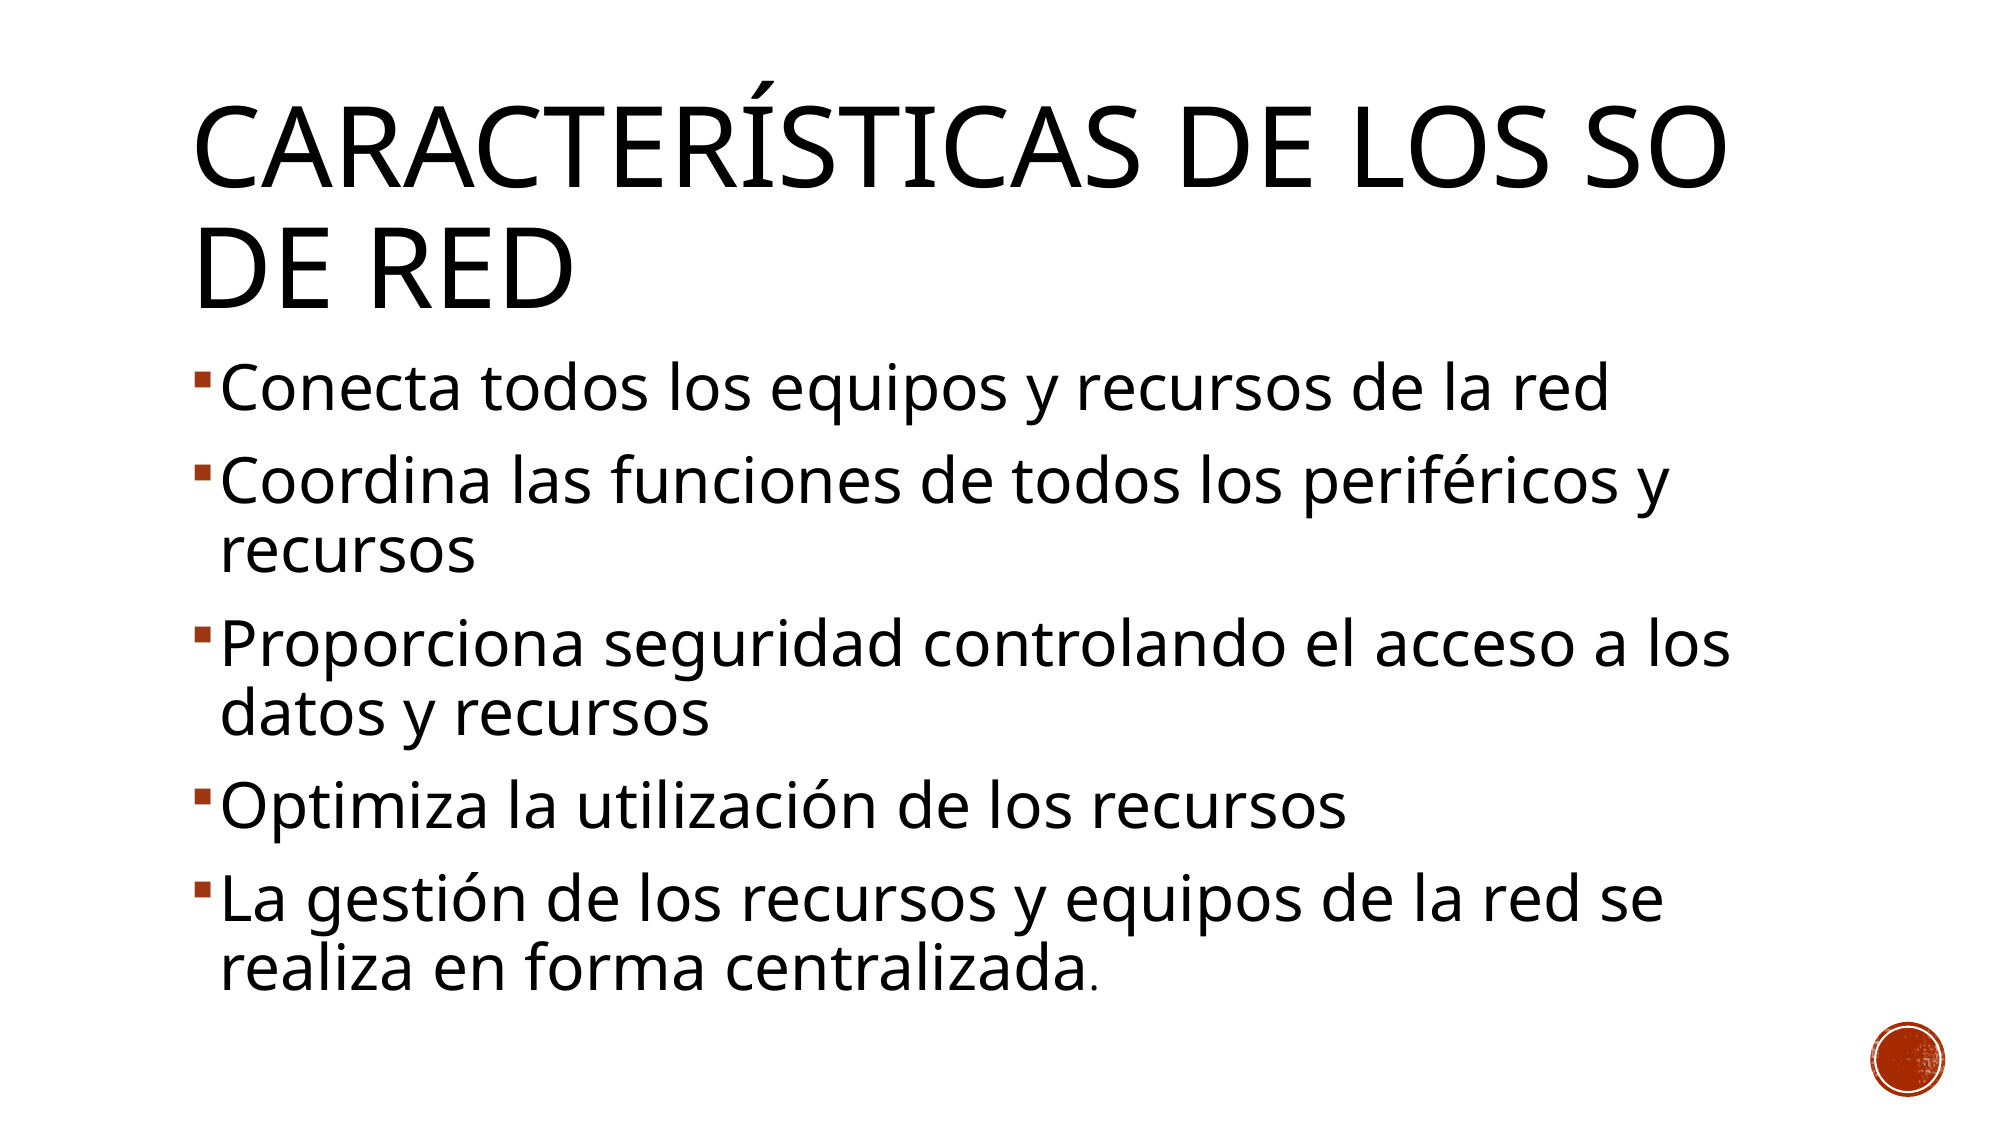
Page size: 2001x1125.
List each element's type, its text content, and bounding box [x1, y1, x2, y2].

list Conecta todos los equipos y recursos de la red Coordina las funciones de todos los periféricos y recursos Proporciona seguridad controlando el acceso a los datos y recursos Optimiza la utilización de los recursos La gestión de los recursos y equipos de la red se realiza en forma centralizada. [175, 348, 1826, 1013]
title Características de los SO de red [175, 79, 1826, 344]
